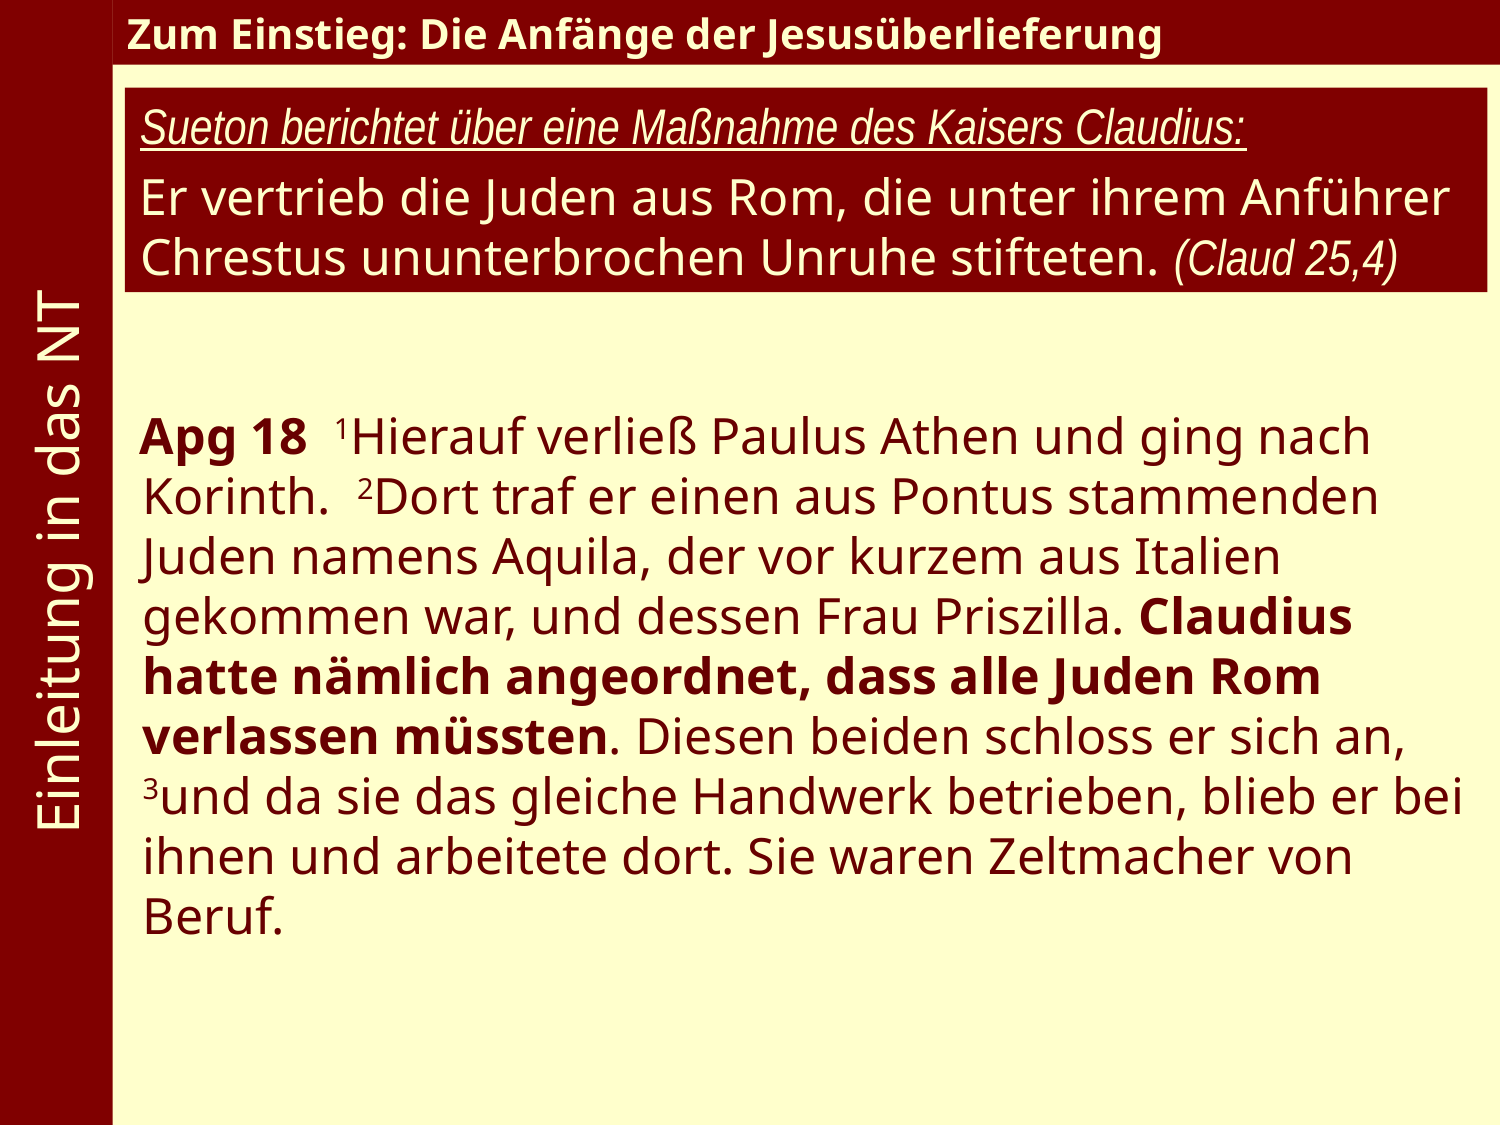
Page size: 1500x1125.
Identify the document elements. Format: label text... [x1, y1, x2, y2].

text_box Apg 18 1Hierauf verließ Paulus Athen und ging nach Korinth. 2Dort traf er einen aus Pontus stammenden Juden namens Aquila, der vor kurzem aus Italien gekommen war, und dessen Frau Priszilla. Claudius hatte nämlich angeordnet, dass alle Juden Rom verlassen müssten. Diesen beiden schloss er sich an, 3und da sie das gleiche Handwerk betrieben, blieb er bei ihnen und arbeitete dort. Sie waren Zeltmacher von Beruf. [124, 397, 1488, 952]
text_box [134, 5, 166, 81]
text_box Zum Einstieg: Die Anfänge der Jesusüberlieferung [113, 0, 1500, 65]
text_box Einleitung in das NT [0, 0, 113, 1125]
text_box Sueton berichtet über eine Maßnahme des Kaisers Claudius: Er vertrieb die Juden aus Rom, die unter ihrem Anführer Chrestus ununterbrochen Unruhe stifteten. (Claud 25,4) [124, 87, 1488, 293]
